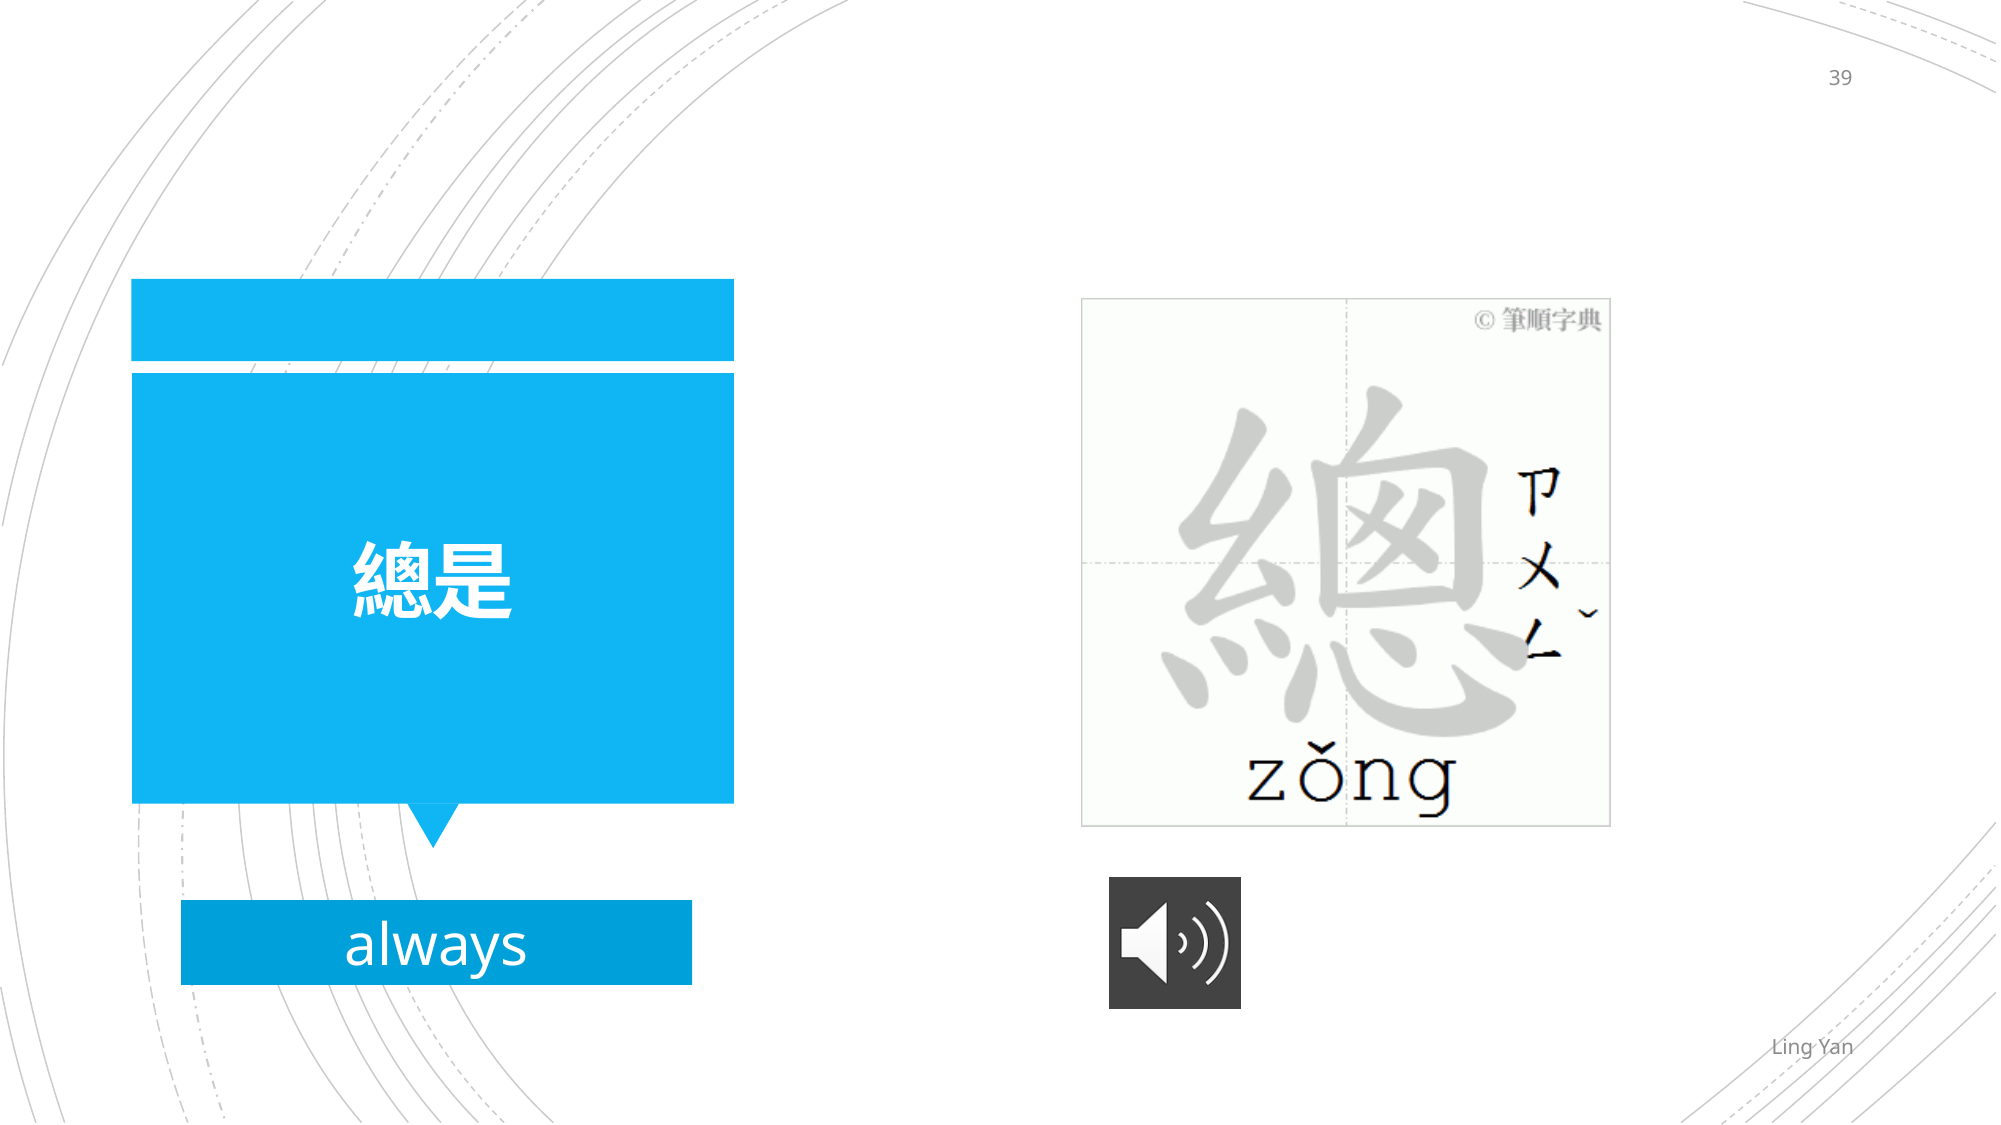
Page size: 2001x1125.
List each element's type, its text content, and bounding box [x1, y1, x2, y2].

footer Ling Yan [131, 1021, 1869, 1074]
title 總是 [145, 385, 720, 789]
slide_number 39 [1717, 52, 1868, 105]
picture [1108, 876, 1242, 1010]
picture [1081, 297, 1611, 827]
text_box always [181, 900, 693, 985]
